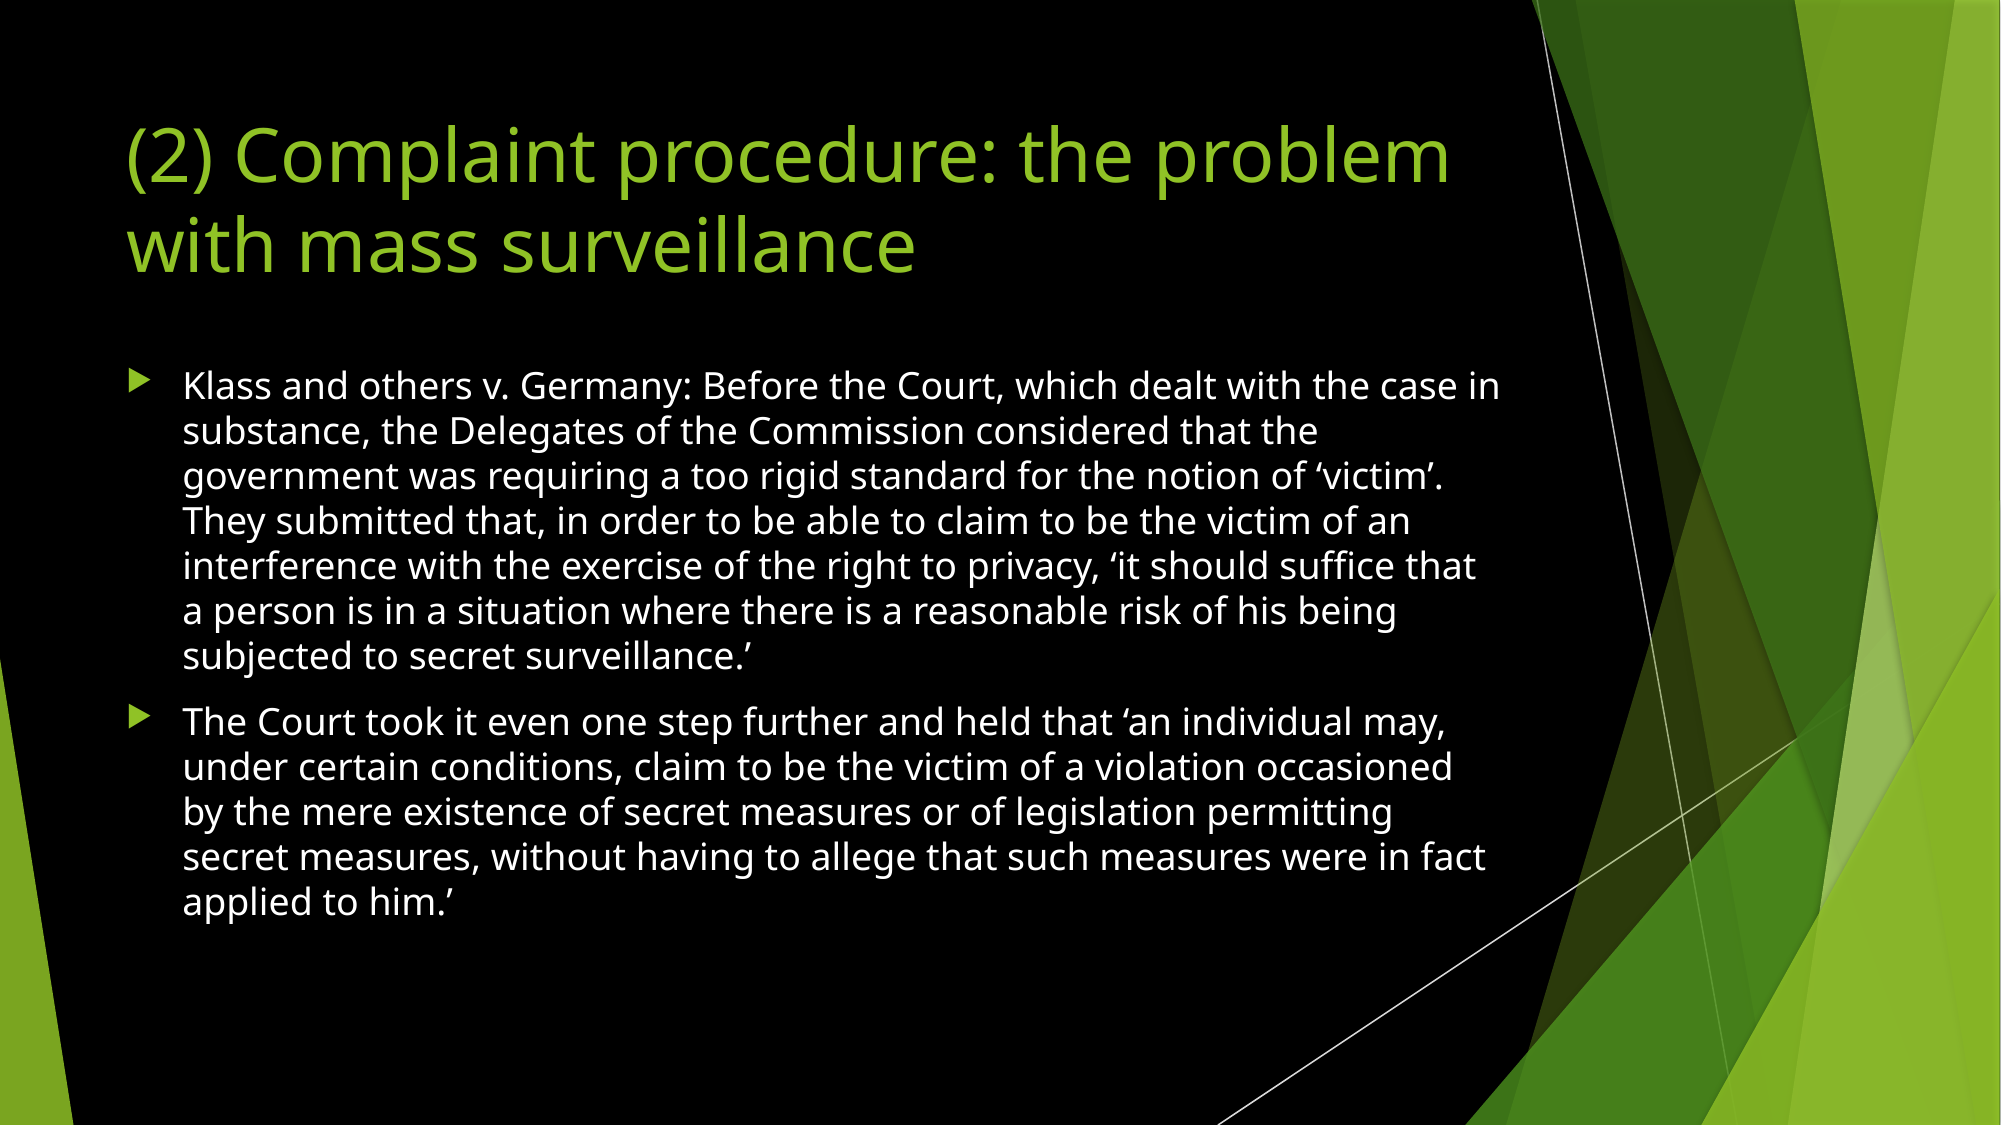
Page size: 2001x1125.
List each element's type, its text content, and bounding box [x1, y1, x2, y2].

title (2) Complaint procedure: the problem with mass surveillance [111, 99, 1522, 317]
list Klass and others v. Germany: Before the Court, which dealt with the case in substance, the Delegates of the Commission considered that the government was requiring a too rigid standard for the notion of ‘victim’. They submitted that, in order to be able to claim to be the victim of an interference with the exercise of the right to privacy, ‘it should suffice that a person is in a situation where there is a reasonable risk of his being subjected to secret surveillance.’ The Court took it even one step further and held that ‘an individual may, under certain conditions, claim to be the victim of a violation occasioned by the mere existence of secret measures or of legislation permitting secret measures, without having to allege that such measures were in fact applied to him.’ [111, 354, 1522, 992]
